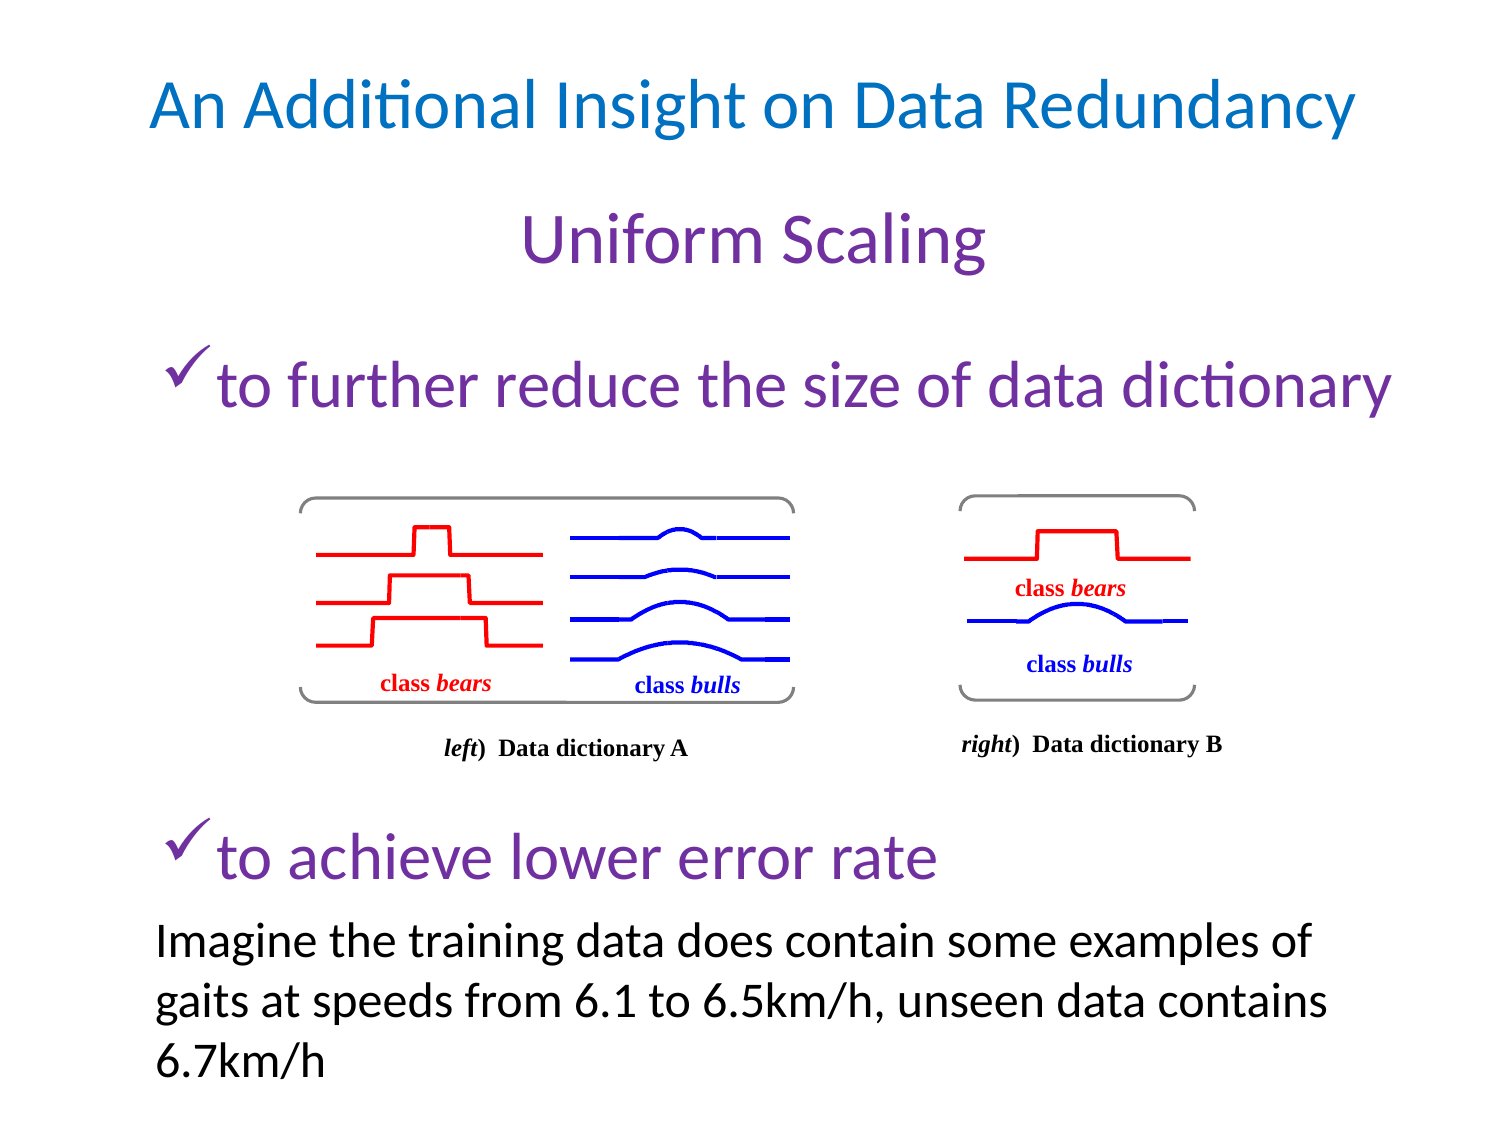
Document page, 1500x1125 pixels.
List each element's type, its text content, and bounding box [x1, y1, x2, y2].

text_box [300, 495, 1208, 761]
text_box An Additional Insight on Data Redundancy [78, 50, 1429, 238]
text_box to further reduce the size of data dictionary to achieve lower error rate [145, 333, 1410, 901]
text_box Imagine the training data does contain some examples of gaits at speeds from 6.1 to 6.5km/h, unseen data contains 6.7km/h [140, 899, 1347, 1095]
text_box Uniform Scaling [505, 182, 1002, 286]
